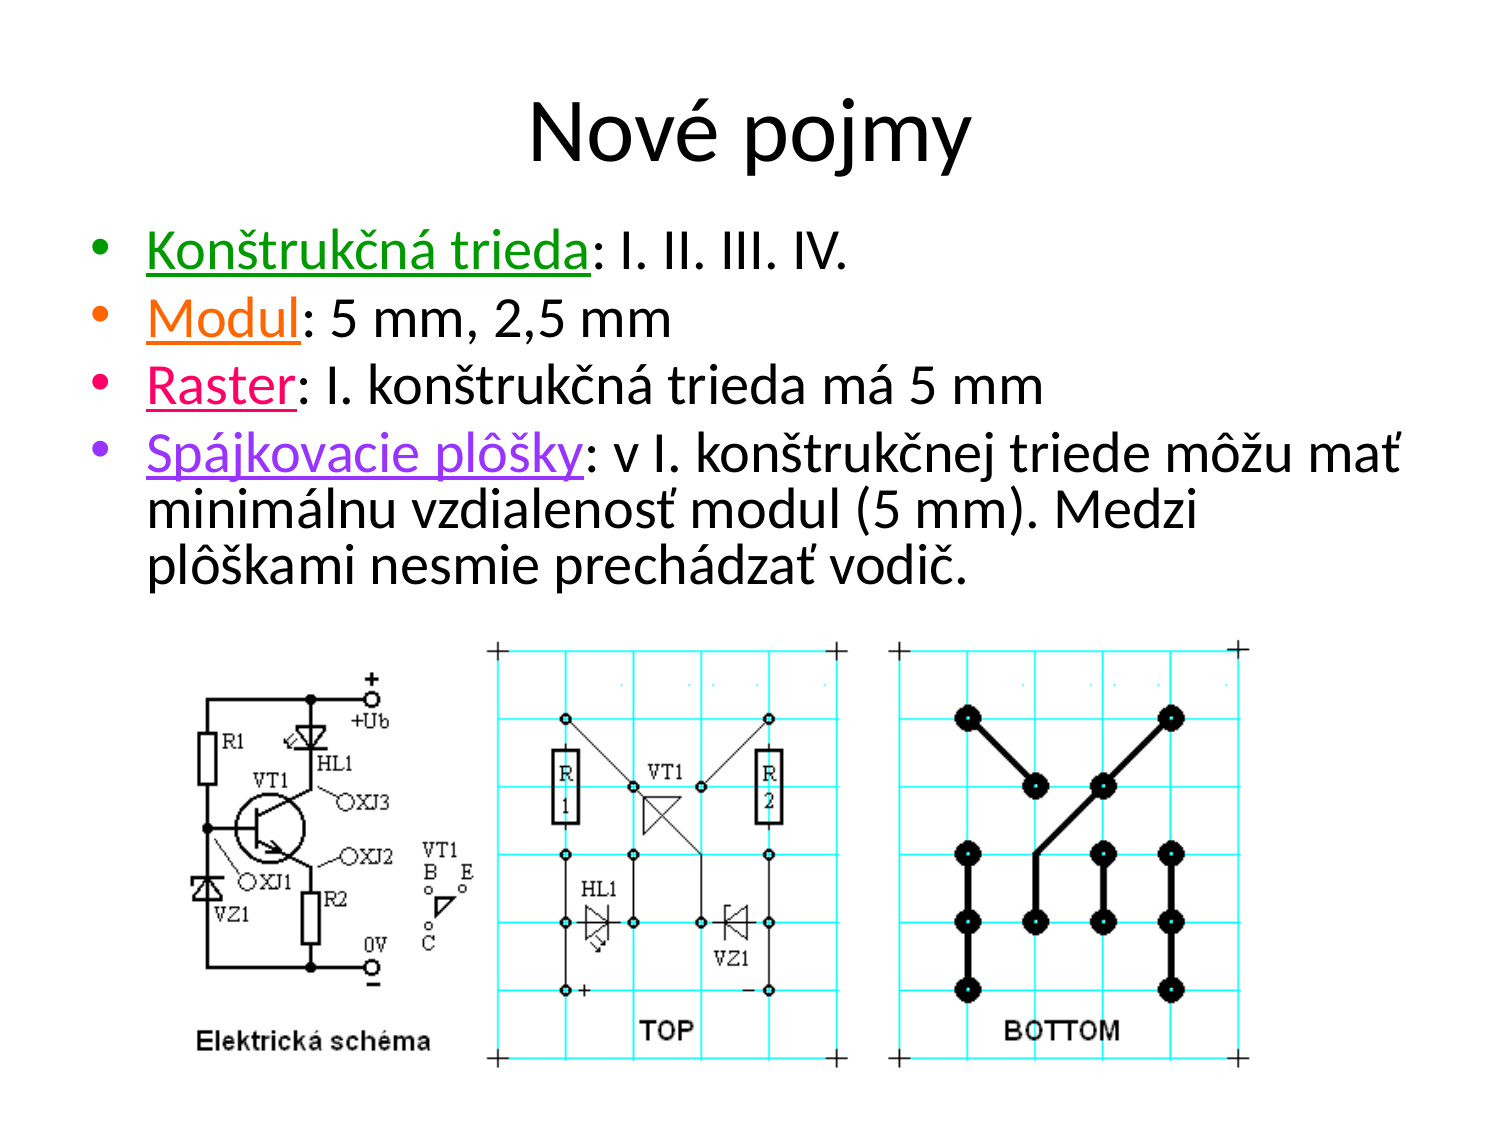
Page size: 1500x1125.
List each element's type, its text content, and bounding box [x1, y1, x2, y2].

picture [179, 632, 1258, 1074]
title Nové pojmy [75, 31, 1425, 217]
list Konštrukčná trieda: I. II. III. IV. Modul: 5 mm, 2,5 mm Raster: I. konštrukčná trieda má 5 mm Spájkovacie plôšky: v I. konštrukčnej triede môžu mať minimálnu vzdialenosť modul (5 mm). Medzi plôškami nesmie prechádzať vodič. [75, 217, 1425, 632]
